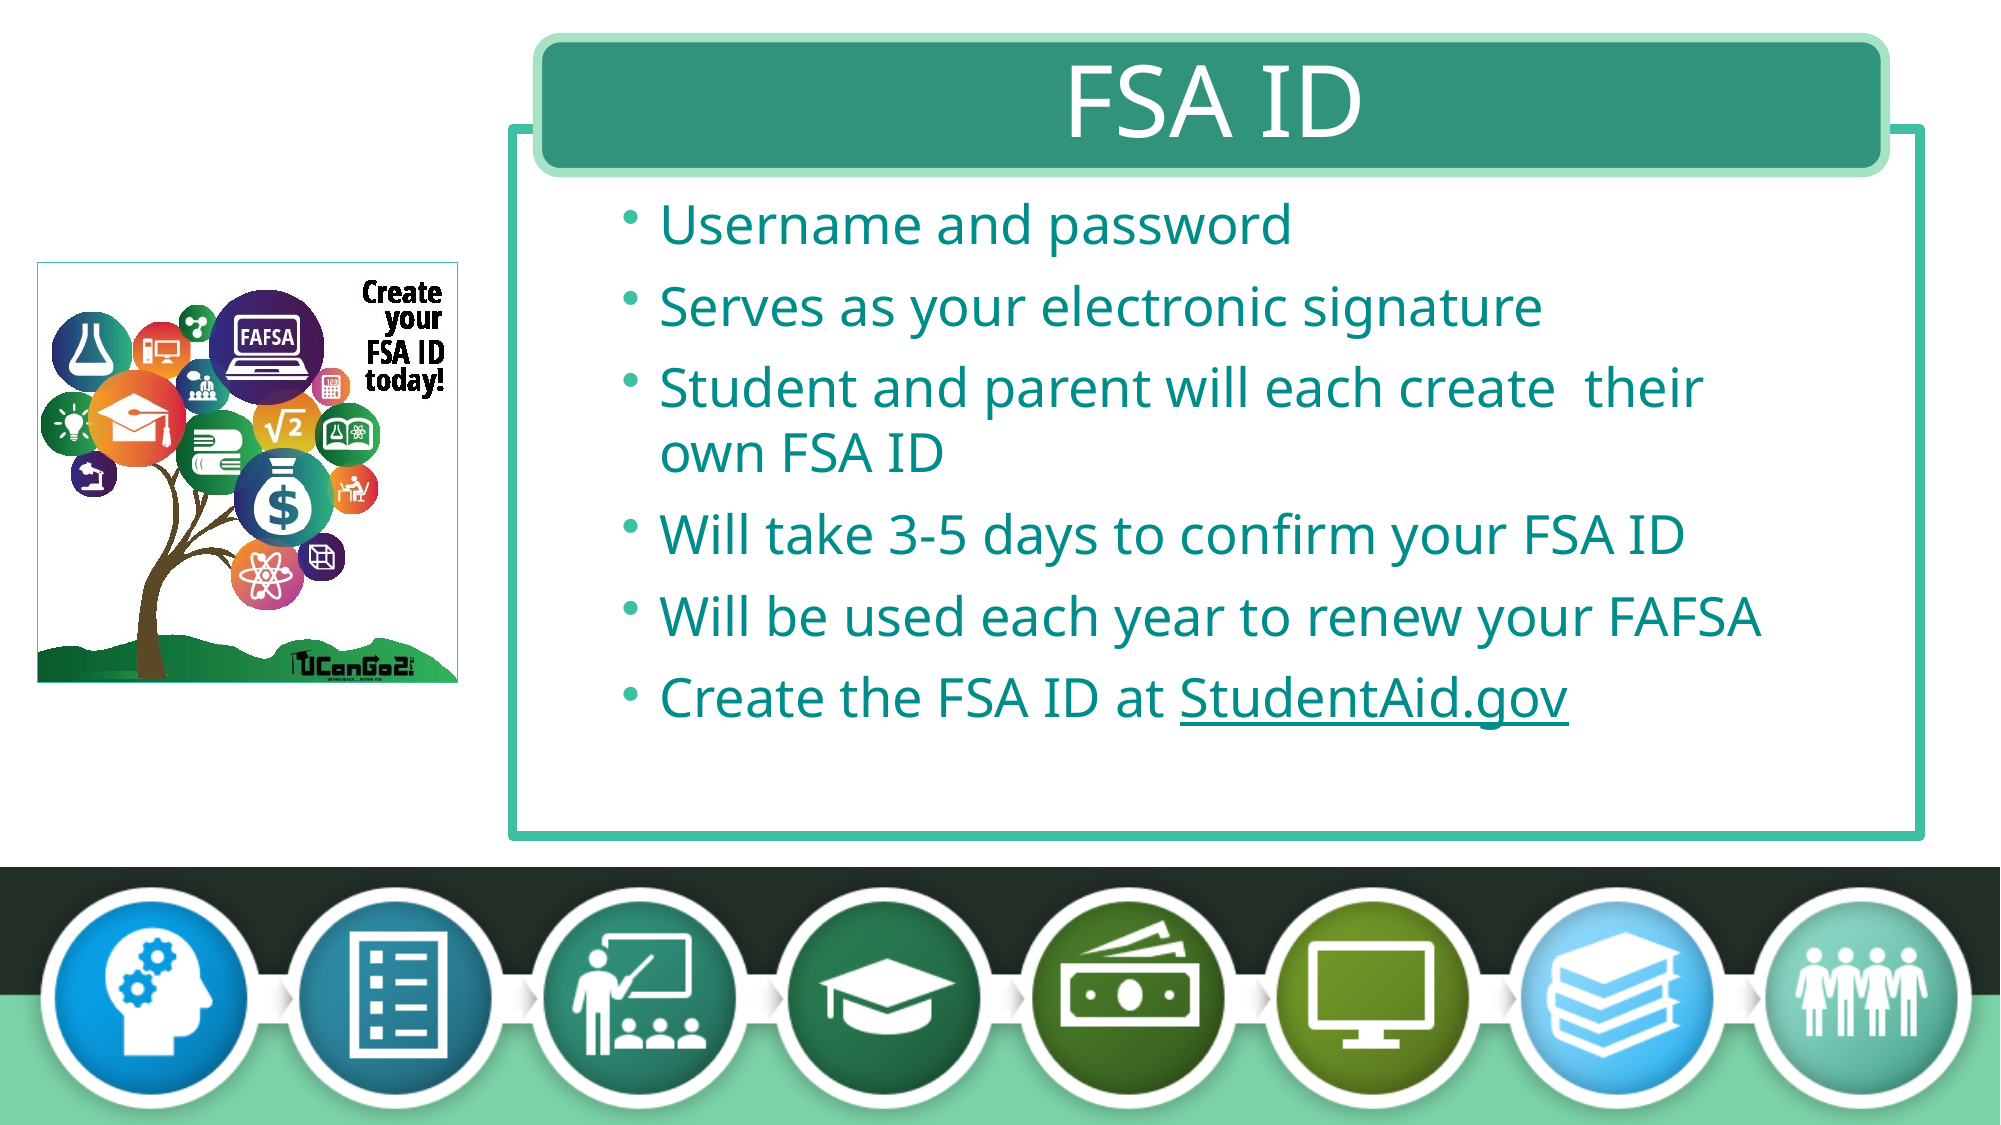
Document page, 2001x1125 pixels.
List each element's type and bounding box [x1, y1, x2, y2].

text_box [512, 37, 1921, 837]
picture [37, 262, 458, 683]
picture [0, 867, 2000, 1125]
